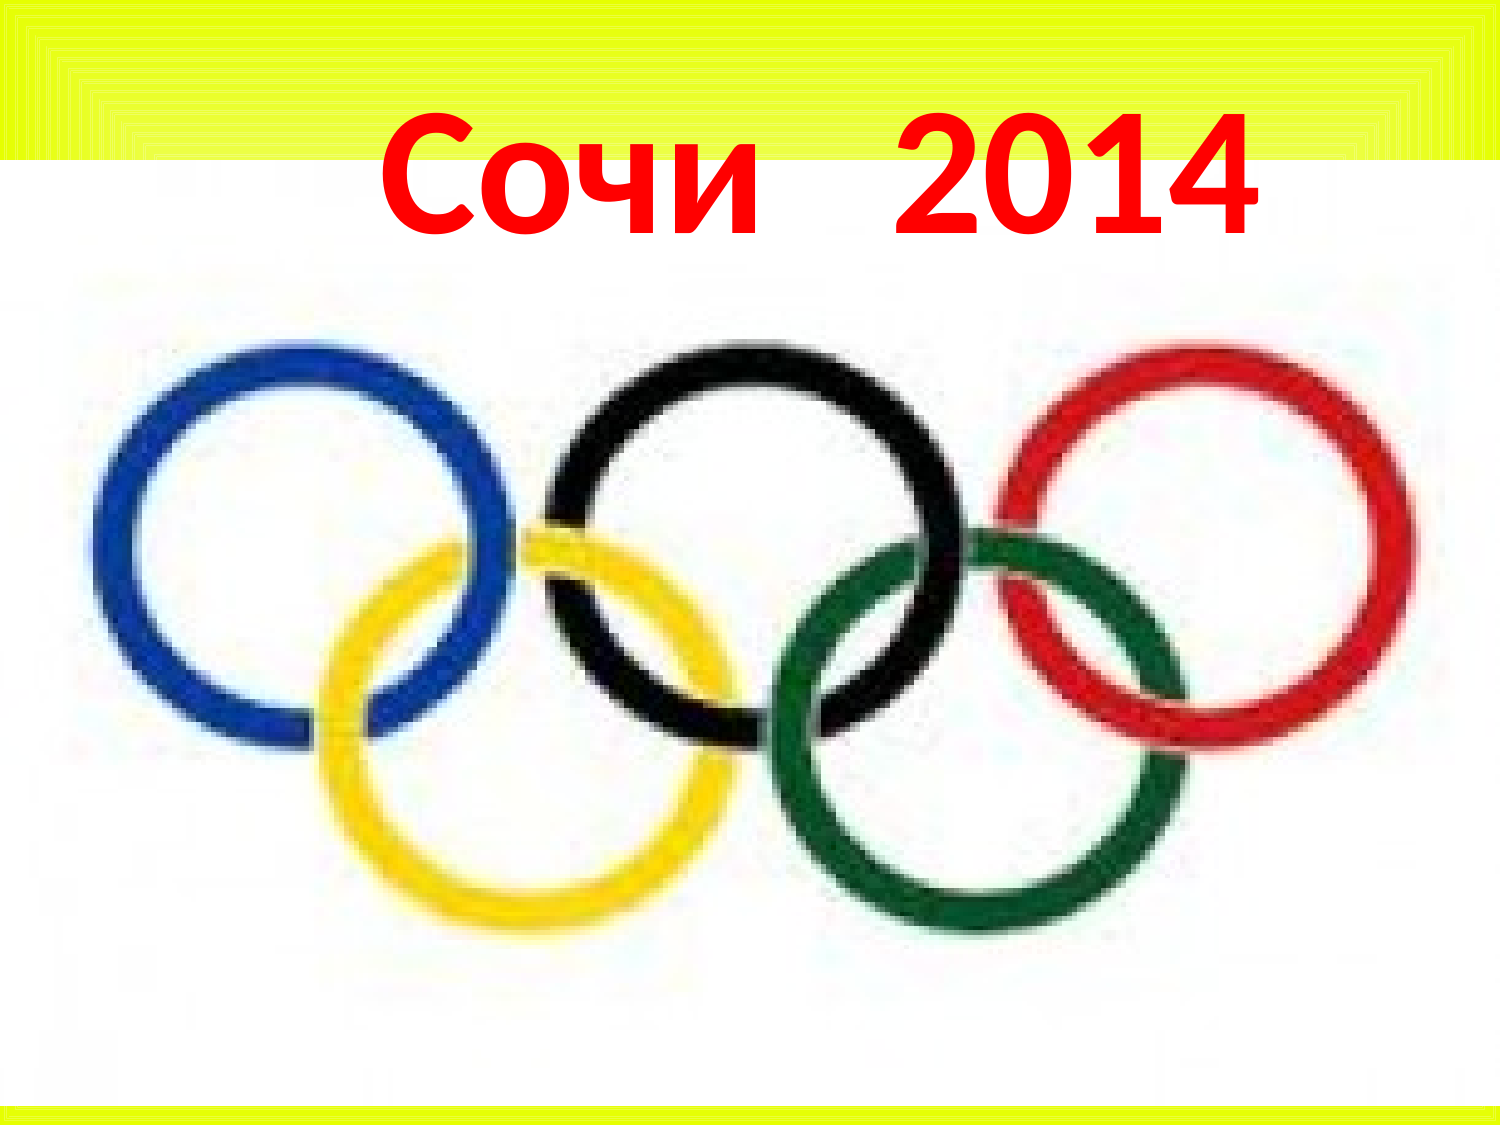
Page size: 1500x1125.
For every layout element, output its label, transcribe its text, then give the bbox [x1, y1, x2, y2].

picture [0, 160, 1500, 1107]
text_box Сочи 2014 [364, 42, 1278, 159]
